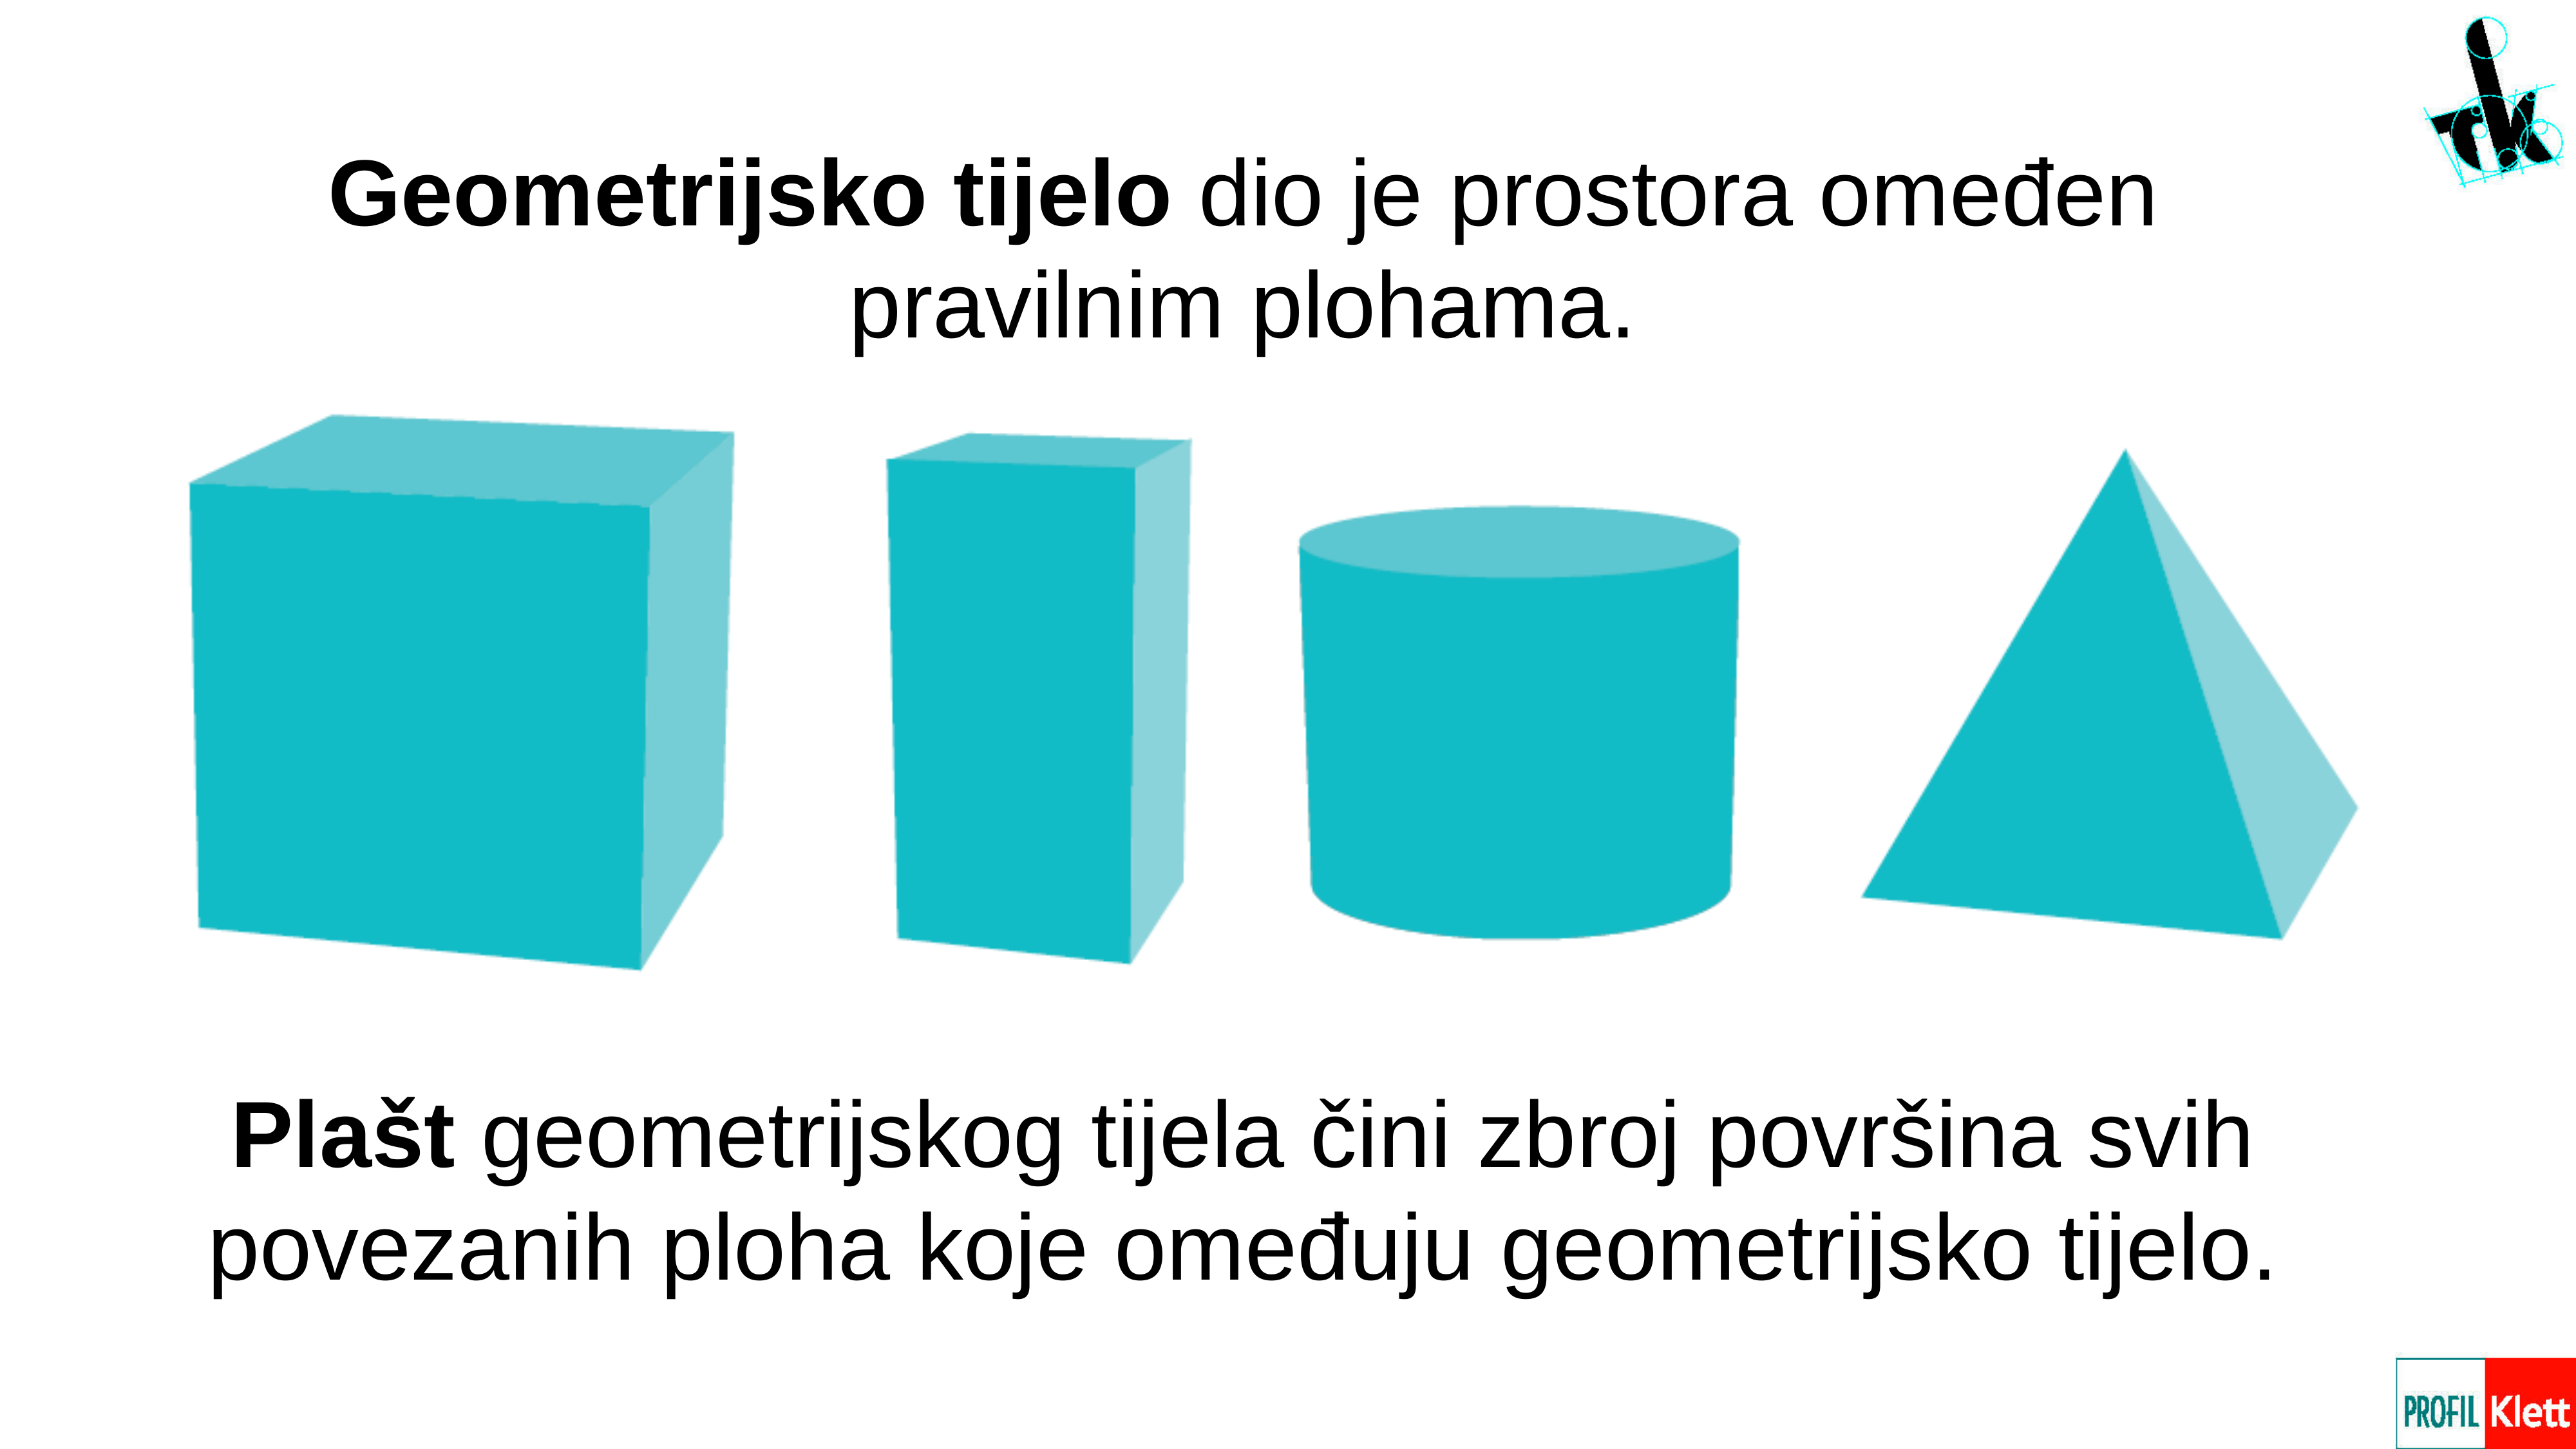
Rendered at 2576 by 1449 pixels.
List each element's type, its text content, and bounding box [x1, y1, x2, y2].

text_box Geometrijsko tijelo dio je prostora omeđen pravilnim plohama. [169, 126, 2317, 362]
text_box Plašt geometrijskog tijela čini zbroj površina svih povezanih ploha koje omeđuju geometrijsko tijelo. [169, 1068, 2317, 1304]
picture [0, 0, 2576, 1449]
